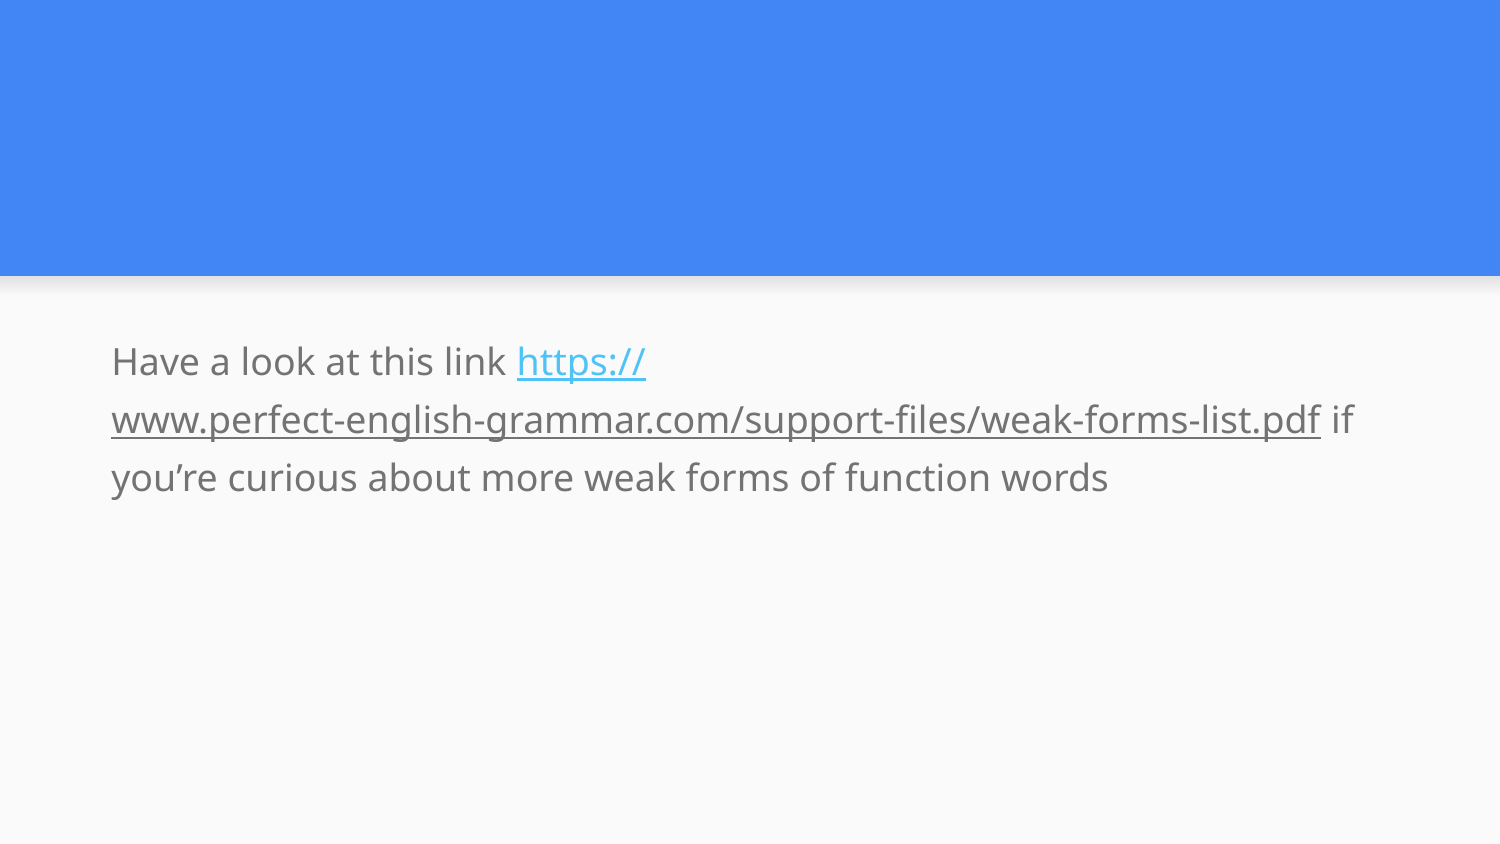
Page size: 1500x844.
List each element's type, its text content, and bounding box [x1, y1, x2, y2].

list Have a look at this link https://www.perfect-english-grammar.com/support-files/weak-forms-list.pdf if you’re curious about more weak forms of function words [77, 314, 1427, 760]
